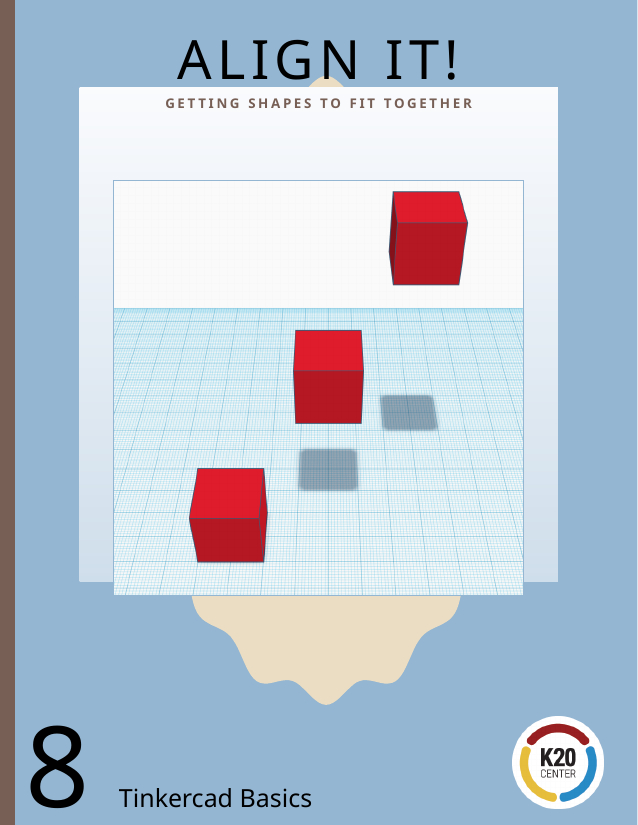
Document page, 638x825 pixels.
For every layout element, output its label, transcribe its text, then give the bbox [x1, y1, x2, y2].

picture [511, 716, 604, 809]
picture [113, 180, 524, 596]
title Align It! [25, 24, 612, 100]
text_box 8 Tinkercad Basics [10, 687, 328, 825]
subtitle Getting Shapes to Fit Together [79, 87, 558, 582]
